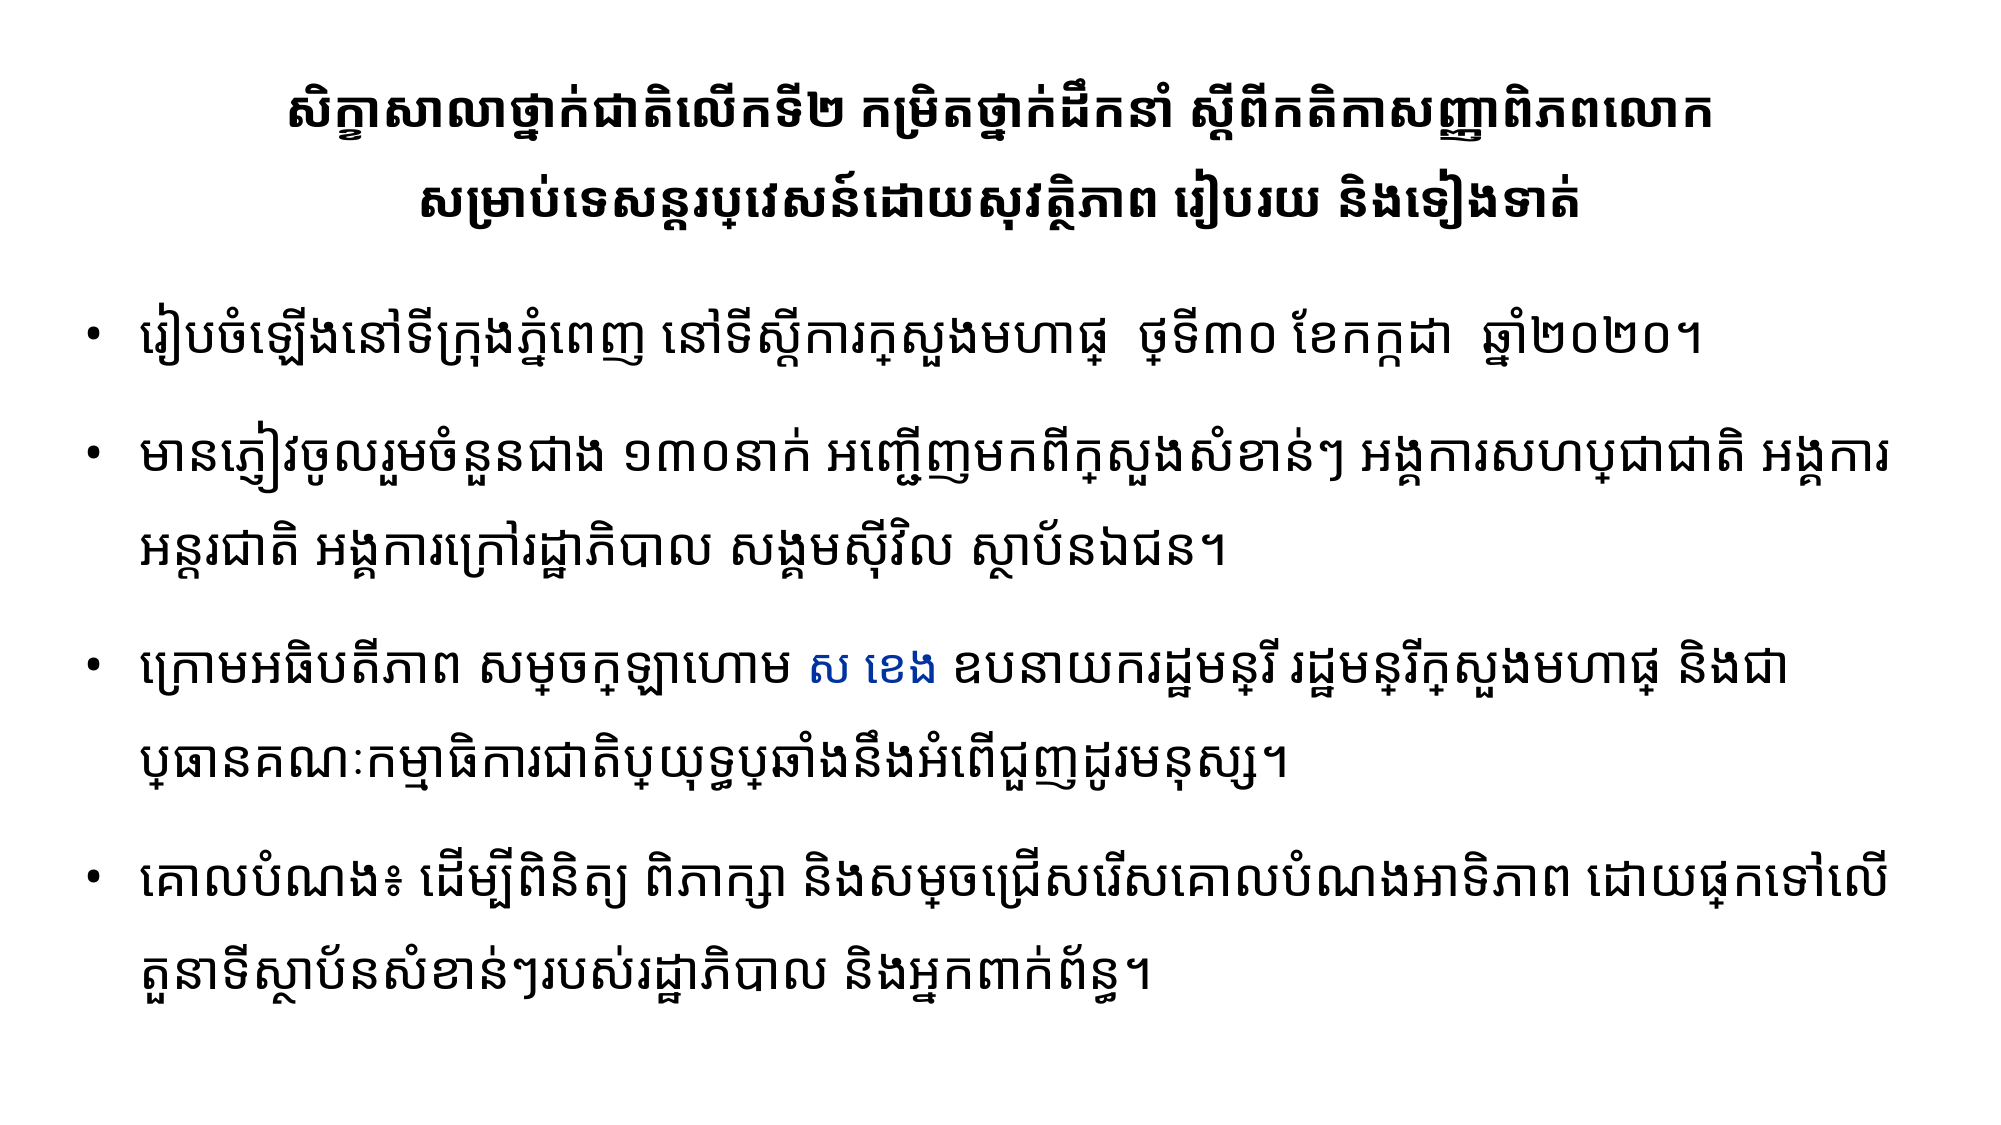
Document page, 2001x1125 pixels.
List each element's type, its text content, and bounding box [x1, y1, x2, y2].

list រៀបចំឡើងនៅទីក្រុងភ្នំពេញ នៅទីស្តីការក្រសួងមហាផ្ទៃ ថ្ងៃទី៣០ ខែកក្កដា ឆ្នាំ២០២០។ មានភ្ញៀវចូលរួមចំនួនជាង ១៣០នាក់ អញ្ជើញមកពីក្រសួងសំខាន់ៗ អង្គការសហប្រជាជាតិ អង្គការអន្តរជាតិ អង្គការក្រៅរដ្ឋាភិបាល សង្គមស៊ីវិល ស្ថាប័នឯជន។ ក្រោមអធិបតីភាព សម្តេចក្រឡាហោម ស ខេង ឧបនាយករដ្ឋមន្ត្រី រដ្ឋមន្ត្រីក្រសួងមហាផ្ទៃ និងជា ប្រធានគណៈកម្មាធិការជាតិប្រយុទ្ធប្រឆាំងនឹងអំពើជួញដូរមនុស្ស។ គោលបំណង៖ ដើម្បីពិនិត្យ ពិភាក្សា និងសម្រេចជ្រើសរើសគោលបំណងអាទិភាព ដោយផ្អែកទៅលើតួនាទីស្ថាប័នសំខាន់ៗរបស់រដ្ឋាភិបាល និងអ្នកពាក់ព័ន្ធ។ [68, 262, 1926, 1061]
title សិក្ខាសាលាថ្នាក់ជាតិលើកទី២ កម្រិតថ្នាក់ដឹកនាំ ស្តីពីកតិកាសញ្ញាពិភពលោក សម្រាប់ទេសន្តរប្រវេសន៍ដោយសុវត្ថិភាព រៀបរយ និងទៀងទាត់ [137, 28, 1863, 246]
